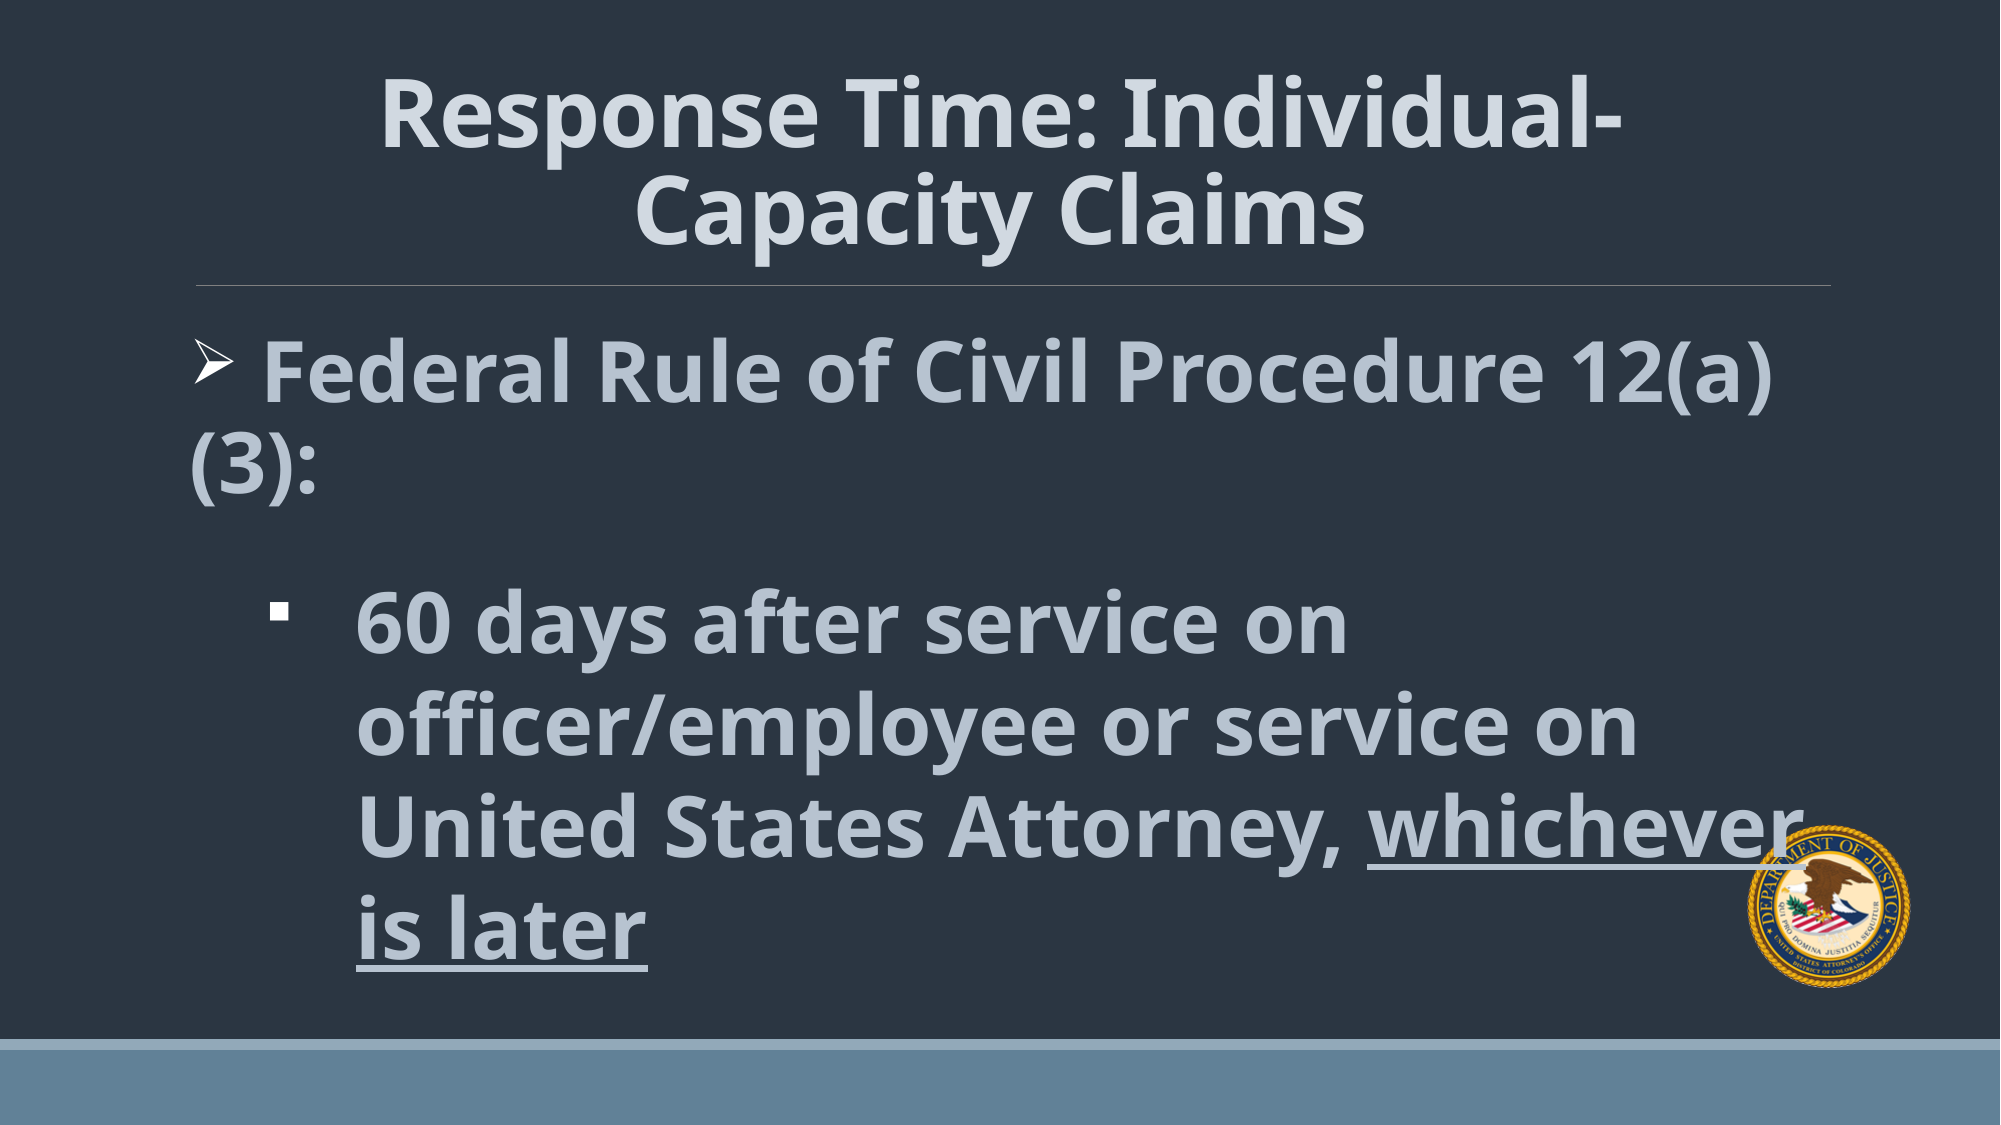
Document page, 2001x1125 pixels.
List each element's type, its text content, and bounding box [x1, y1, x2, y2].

title Response Time: Individual-Capacity Claims [174, 57, 1825, 272]
list Federal Rule of Civil Procedure 12(a)(3): 60 days after service on officer/employee or service on United States Attorney, whichever is later [189, 321, 1820, 985]
picture [1746, 824, 1911, 989]
